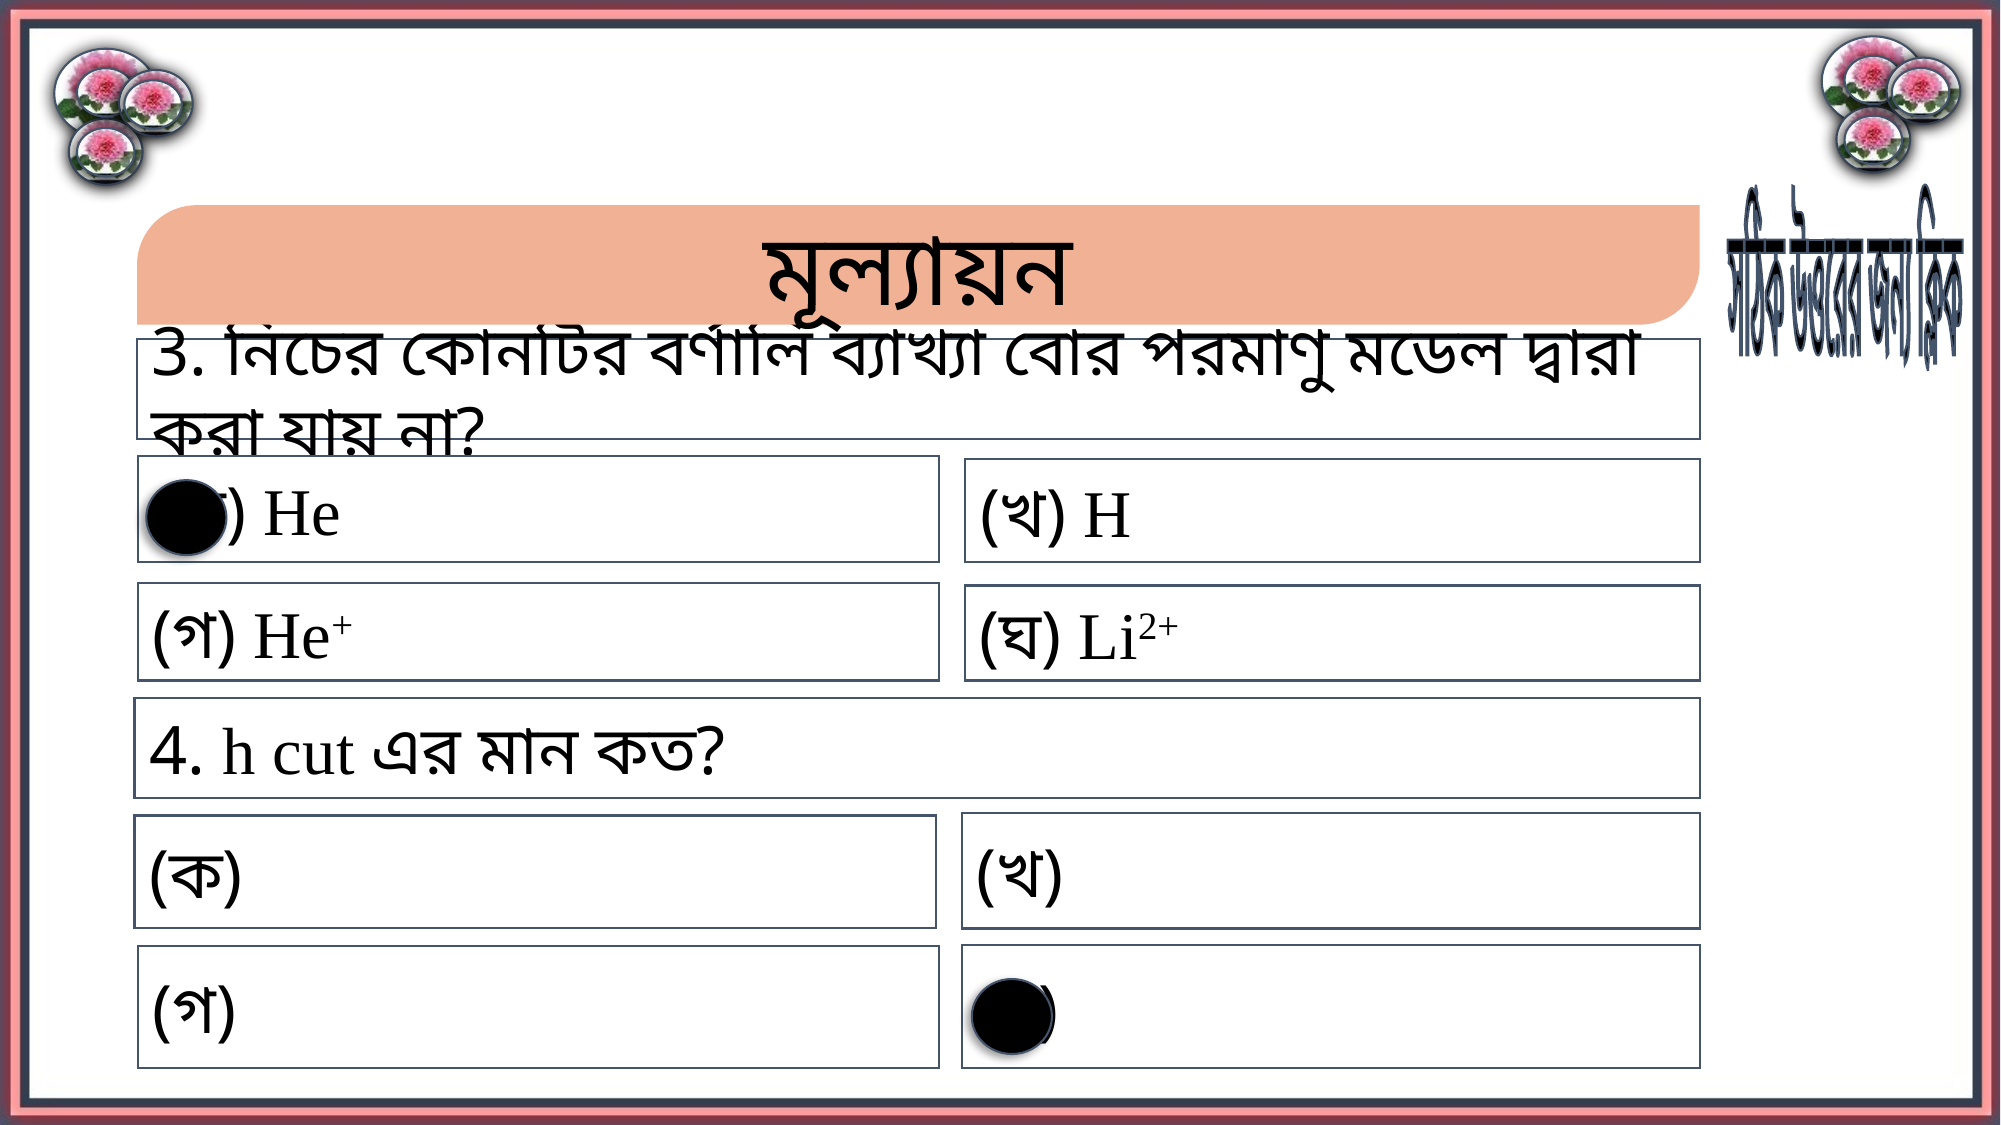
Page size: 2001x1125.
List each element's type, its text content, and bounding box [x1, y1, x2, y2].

text_box সঠিক উত্তরের জন্য ক্লিক [1916, 183, 1964, 372]
text_box 4. h cut এর মান কত? [133, 697, 1701, 799]
text_box সঠিক উত্তরের জন্য ক্লিক [1726, 184, 1786, 357]
text_box (ঘ) Li2+ [964, 584, 1701, 682]
text_box [970, 977, 1053, 1056]
text_box সঠিক উত্তরের জন্য ক্লিক [1789, 183, 1864, 358]
text_box (গ) He+ [137, 582, 940, 682]
text_box 3. নিচের কোনটির বর্ণালি ব্যাখ্যা বোর পরমাণু মডেল দ্বারা করা যায় না? [136, 338, 1701, 440]
picture [0, 0, 2001, 1125]
text_box সঠিক উত্তরের জন্য ক্লিক [1867, 238, 1913, 369]
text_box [54, 48, 193, 185]
text_box (ক) He [137, 455, 940, 563]
text_box (খ) H [964, 458, 1701, 563]
text_box মূল্যায়ন [135, 204, 1701, 326]
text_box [1821, 36, 1961, 173]
text_box [145, 479, 228, 557]
